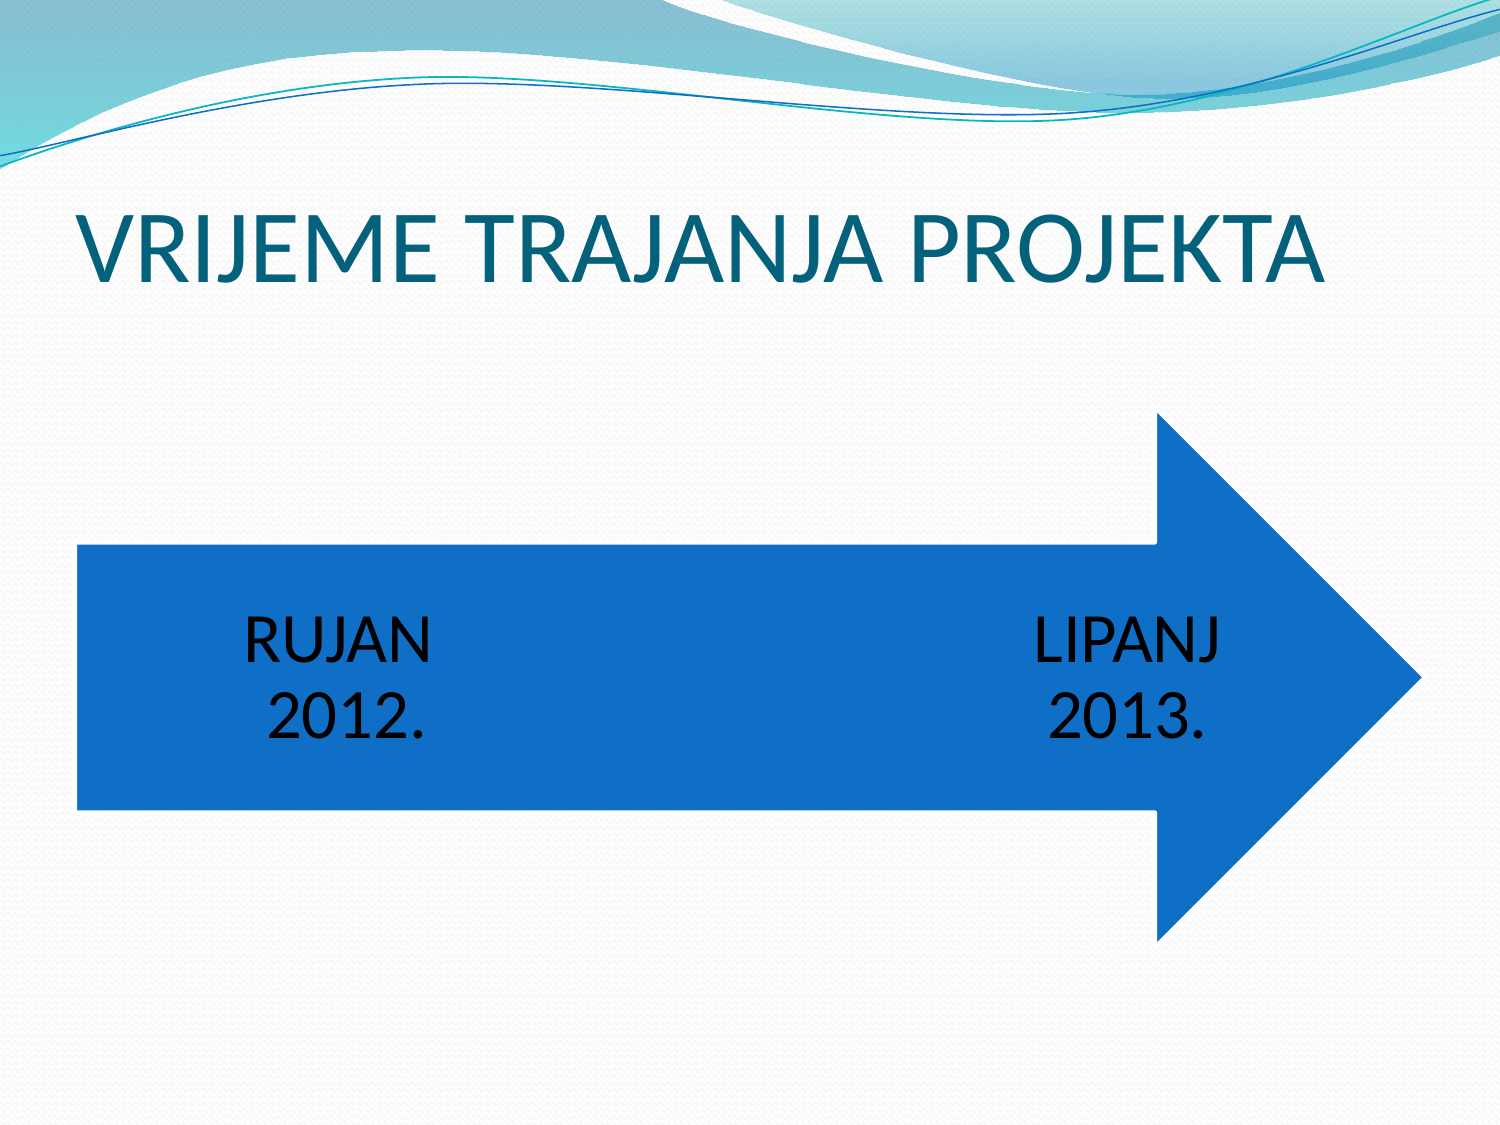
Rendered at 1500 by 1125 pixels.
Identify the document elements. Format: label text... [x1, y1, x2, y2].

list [74, 317, 1426, 1038]
title VRIJEME TRAJANJA PROJEKTA [74, 115, 1426, 304]
